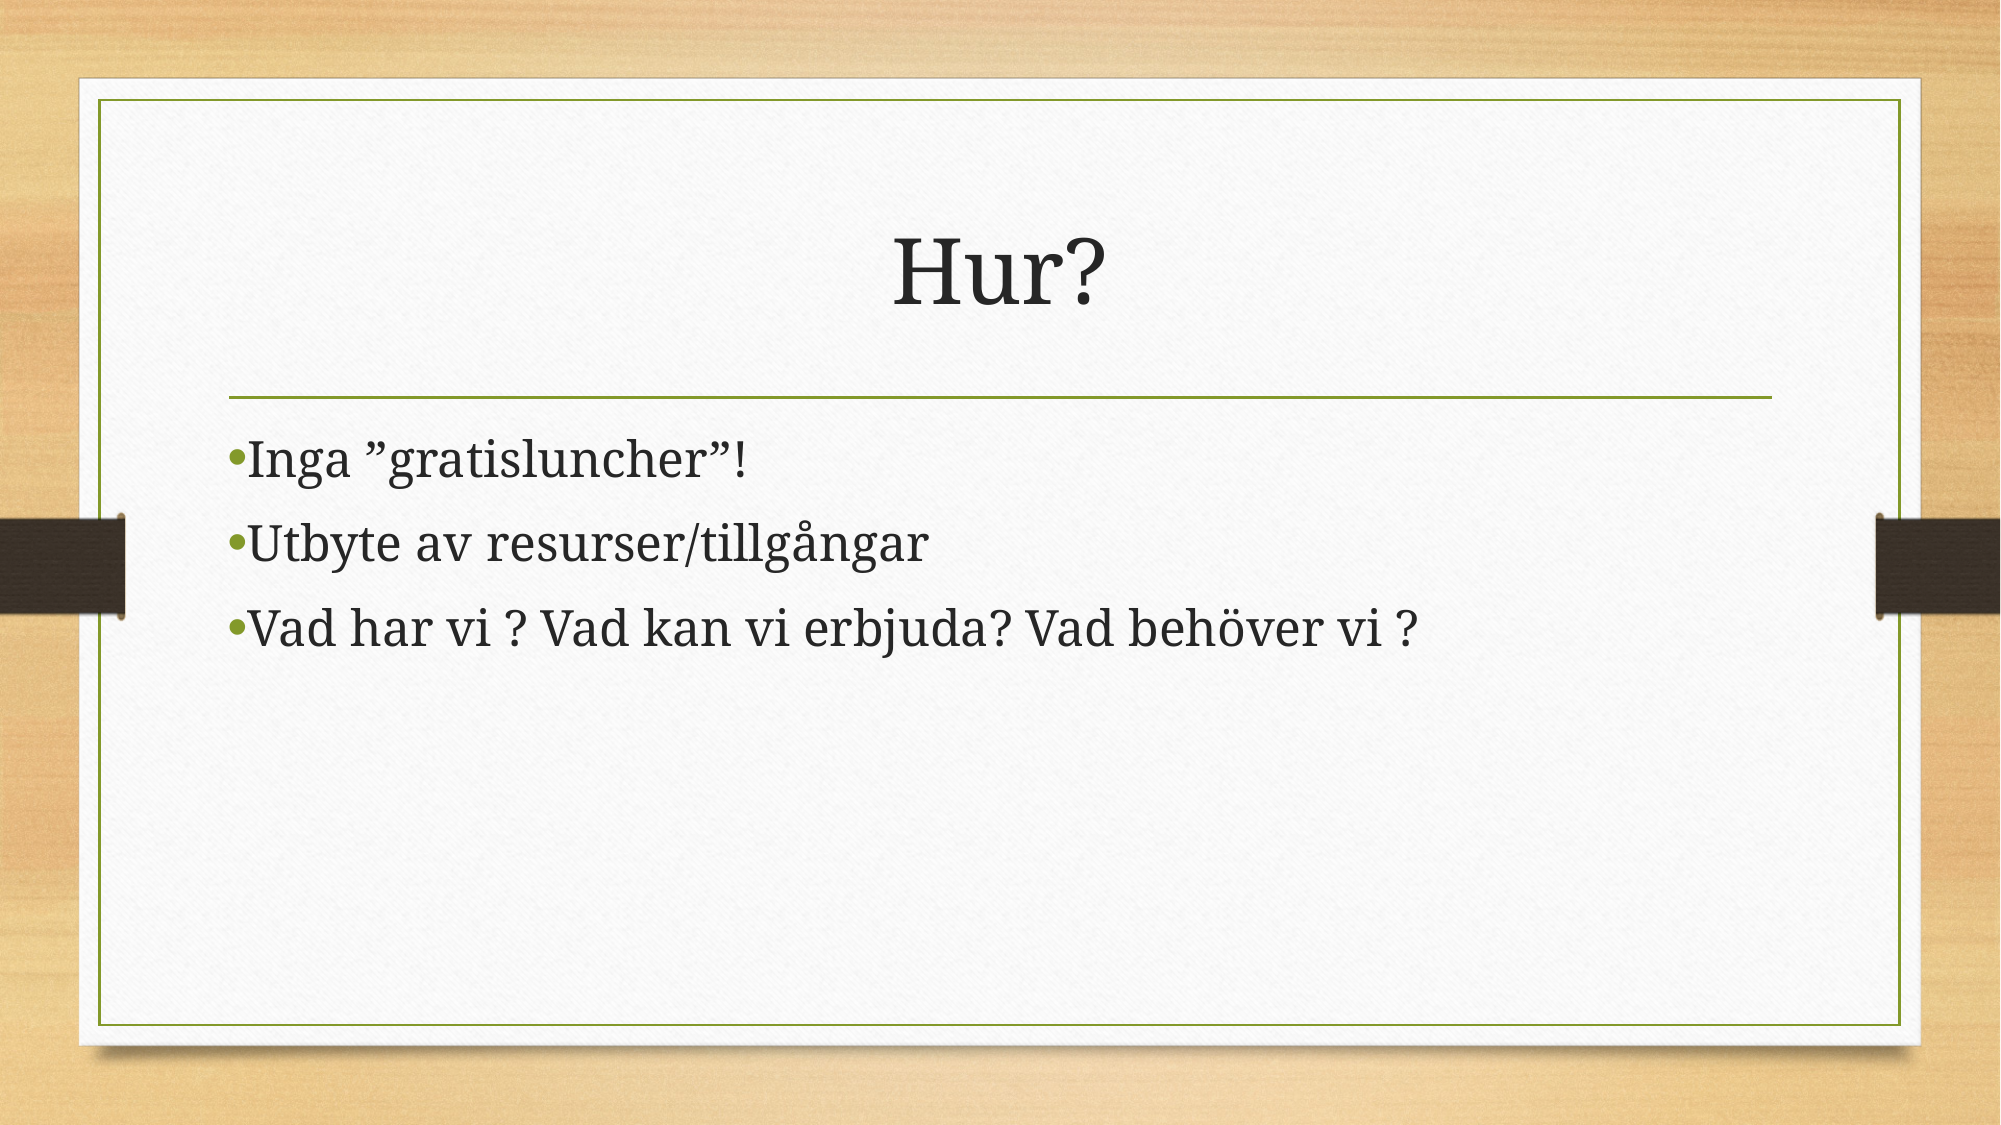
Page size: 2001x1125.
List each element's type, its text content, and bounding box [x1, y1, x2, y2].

title Hur? [212, 161, 1788, 375]
picture [0, 0, 2001, 1125]
list Inga ”gratisluncher”! Utbyte av resurser/tillgångar Vad har vi ? Vad kan vi erbjuda? Vad behöver vi ? [212, 419, 1788, 964]
